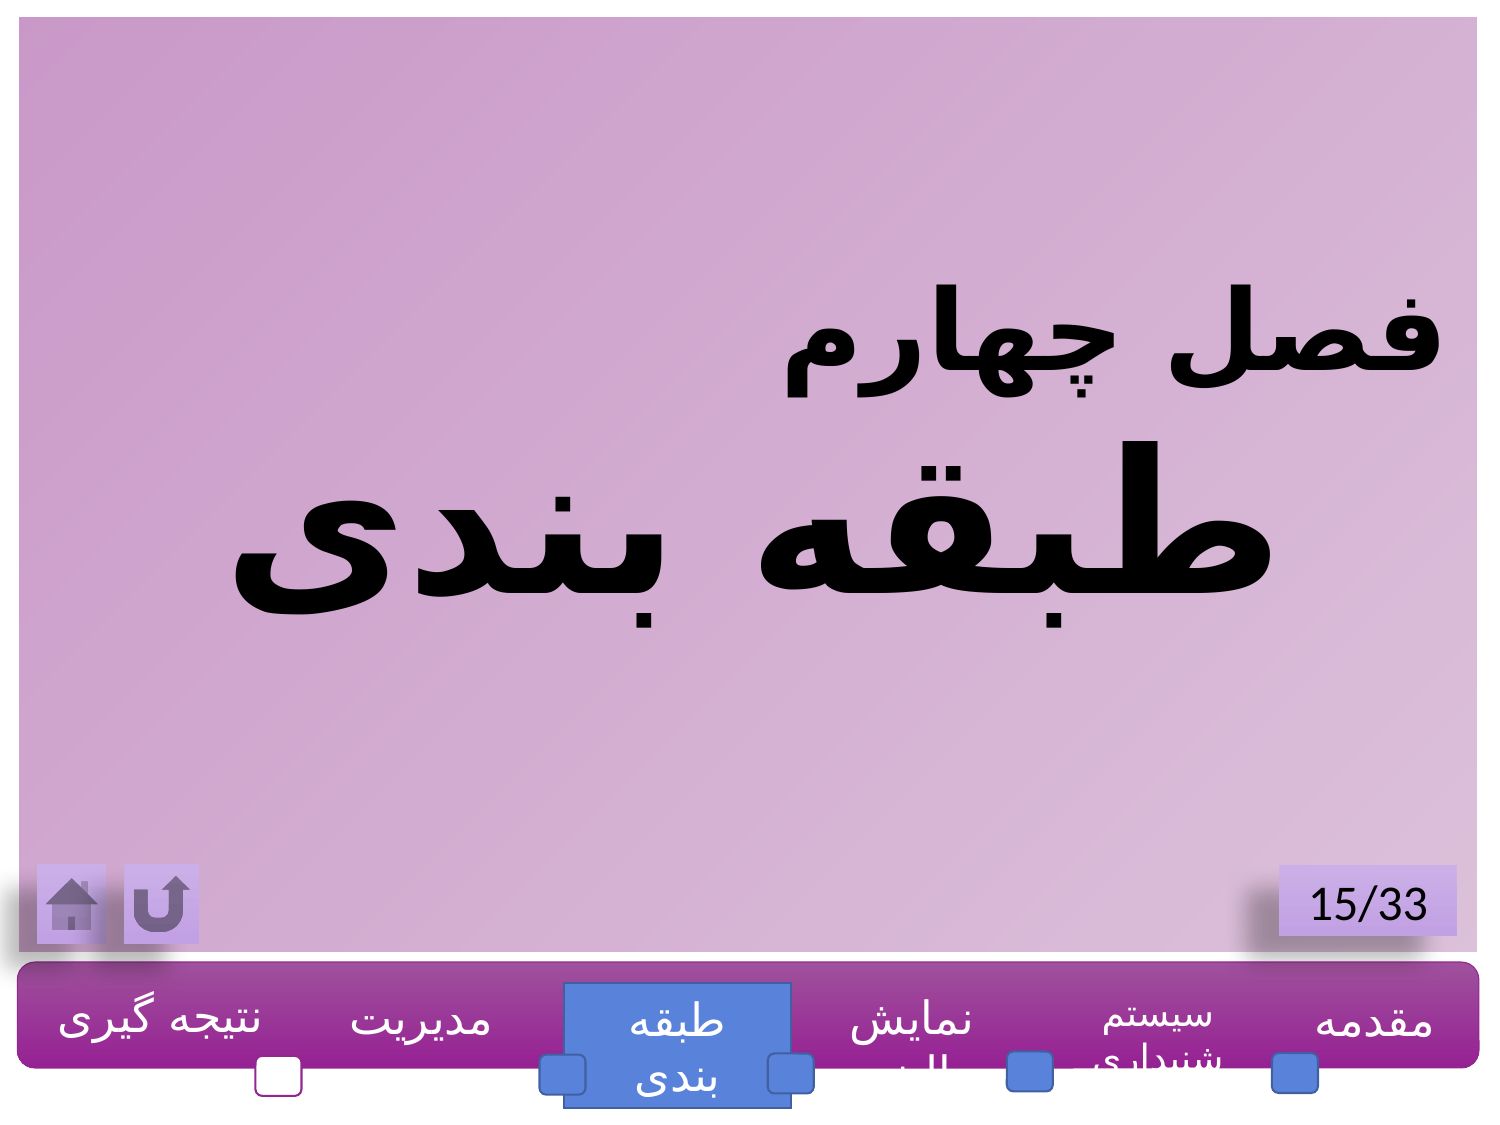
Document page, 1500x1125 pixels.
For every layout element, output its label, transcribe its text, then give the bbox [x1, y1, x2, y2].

text_box نمایش بالینی [791, 981, 1032, 1107]
text_box طبقه بندی [563, 982, 792, 1109]
text_box [538, 1053, 587, 1096]
text_box [16, 961, 1480, 1069]
text_box [37, 863, 107, 945]
text_box سیستم شنیداری [1036, 981, 1279, 1087]
text_box فصل چهارم طبقه بندی [44, 27, 1464, 864]
text_box مقدمه [1279, 982, 1472, 1053]
text_box [16, 14, 1480, 955]
text_box [37, 27, 44, 863]
text_box [1005, 1050, 1054, 1093]
text_box [254, 1054, 303, 1097]
text_box مدیریت [284, 981, 559, 1052]
text_box 15/33 [1279, 864, 1457, 937]
text_box نتیجه گیری [37, 978, 285, 1049]
text_box [766, 1052, 815, 1095]
text_box [1270, 1051, 1320, 1095]
text_box [124, 863, 200, 944]
